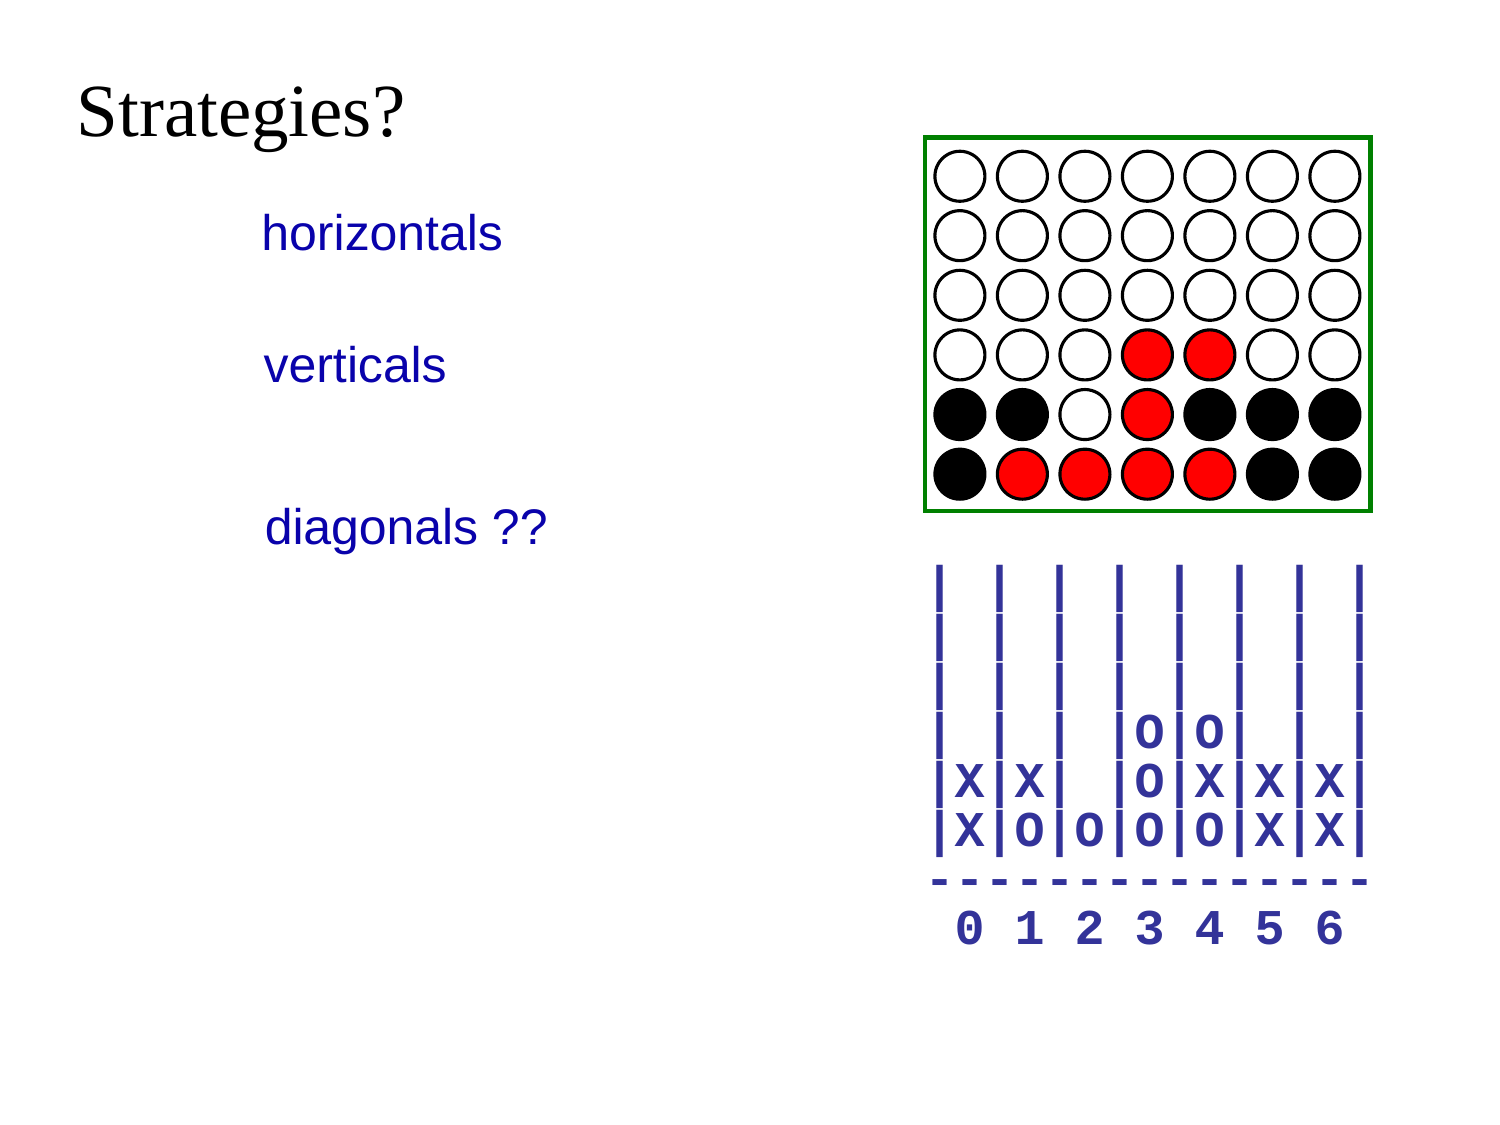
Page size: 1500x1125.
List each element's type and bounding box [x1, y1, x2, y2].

text_box [246, 192, 660, 268]
text_box [62, 53, 1371, 512]
text_box [909, 575, 1410, 957]
text_box [249, 487, 663, 563]
text_box [248, 324, 662, 400]
